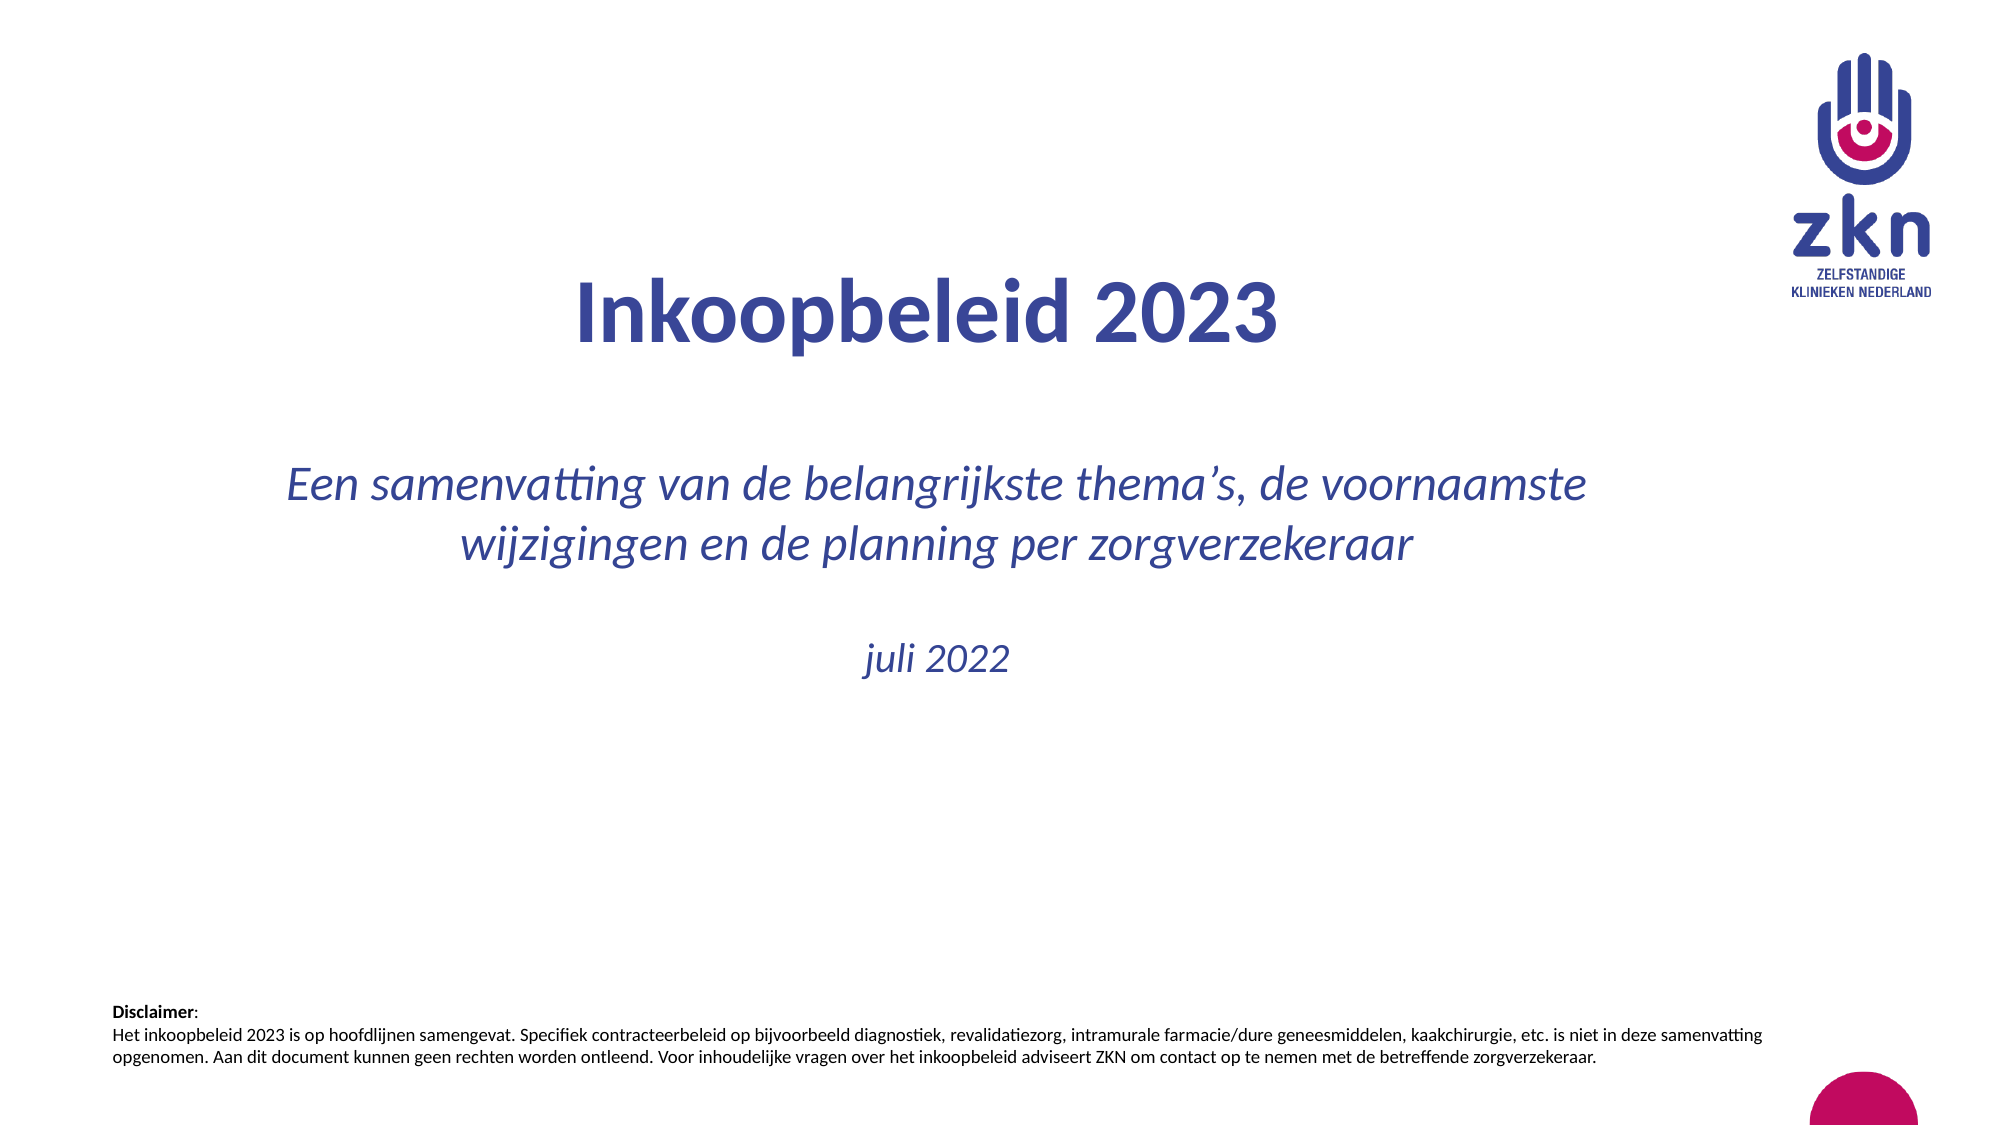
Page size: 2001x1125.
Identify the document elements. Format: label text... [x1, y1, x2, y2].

text_box Inkoopbeleid 2023 Een samenvatting van de belangrijkste thema’s, de voornaamste wijzigingen en de planning per zorgverzekeraar juli 2022 [256, 243, 1619, 778]
picture [1792, 53, 1931, 297]
picture [1796, 1066, 1931, 1125]
text_box Disclaimer: Het inkoopbeleid 2023 is op hoofdlijnen samengevat. Specifiek contracteerbeleid op bijvoorbeeld diagnostiek, revalidatiezorg, intramurale farmacie/dure geneesmiddelen, kaakchirurgie, etc. is niet in deze samenvatting opgenomen. Aan dit document kunnen geen rechten worden ontleend. Voor inhoudelijke vragen over het inkoopbeleid adviseert ZKN om contact op te nemen met de betreffende zorgverzekeraar. [97, 992, 1839, 1075]
